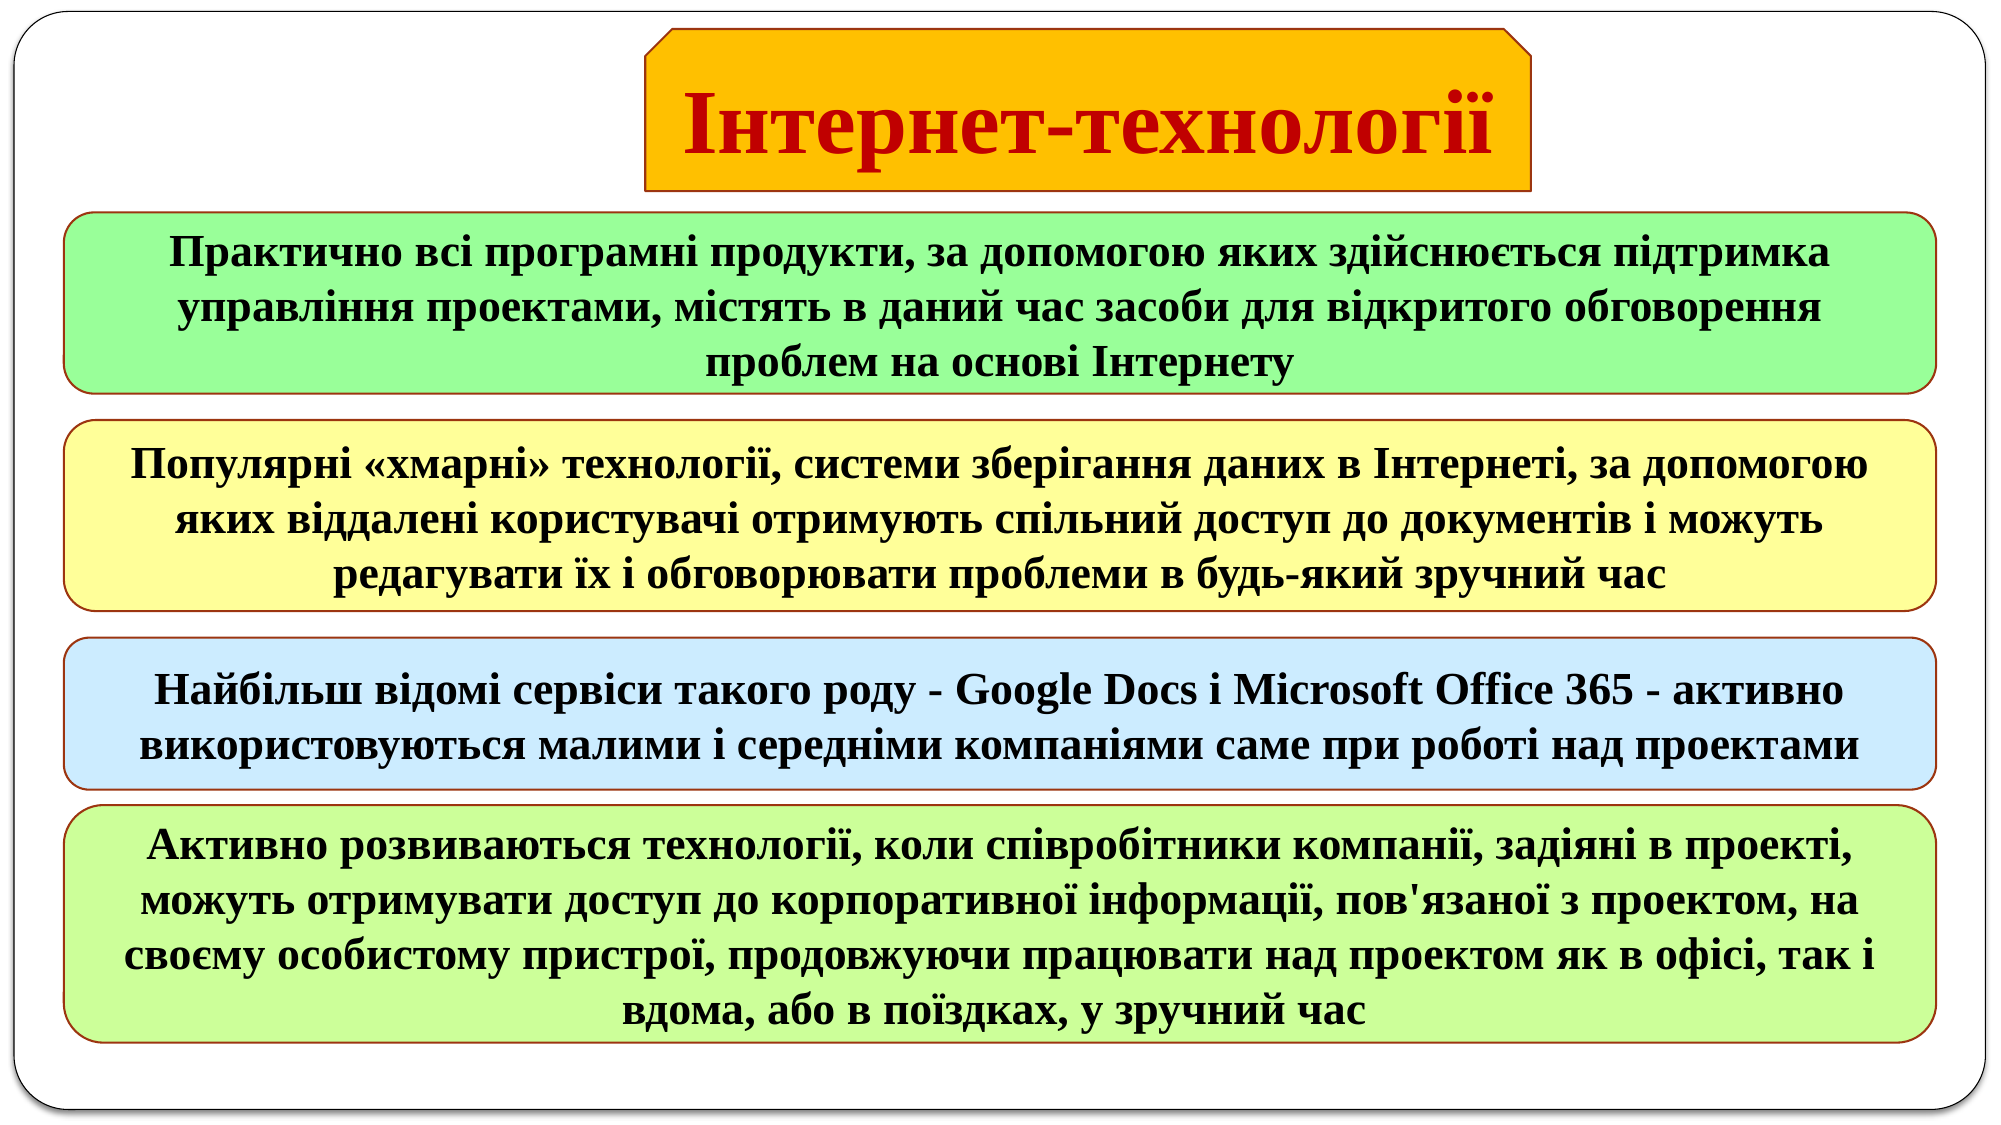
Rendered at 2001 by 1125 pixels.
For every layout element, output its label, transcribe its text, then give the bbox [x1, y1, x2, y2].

text_box Практично всі програмні продукти, за допомогою яких здійснюється підтримка управління проектами, містять в даний час засоби для відкритого обговорення проблем на основі Інтернету [62, 211, 1938, 395]
text_box Інтернет-технології [644, 27, 1532, 193]
text_box Популярні «хмарні» технології, системи зберігання даних в Інтернеті, за допомогою яких віддалені користувачі отримують спільний доступ до документів і можуть редагувати їх і обговорювати проблеми в будь-який зручний час [62, 418, 1938, 613]
text_box Активно розвиваються технології, коли співробітники компанії, задіяні в проекті, можуть отримувати доступ до корпоративної інформації, пов'язаної з проектом, на своєму особистому пристрої, продовжуючи працювати над проектом як в офісі, так і вдома, або в поїздках, у зручний час [62, 804, 1938, 1044]
text_box Найбільш відомі сервіси такого роду - Google Docs і Microsoft Office 365 - активно використовуються малими і середніми компаніями саме при роботі над проектами [62, 636, 1938, 791]
